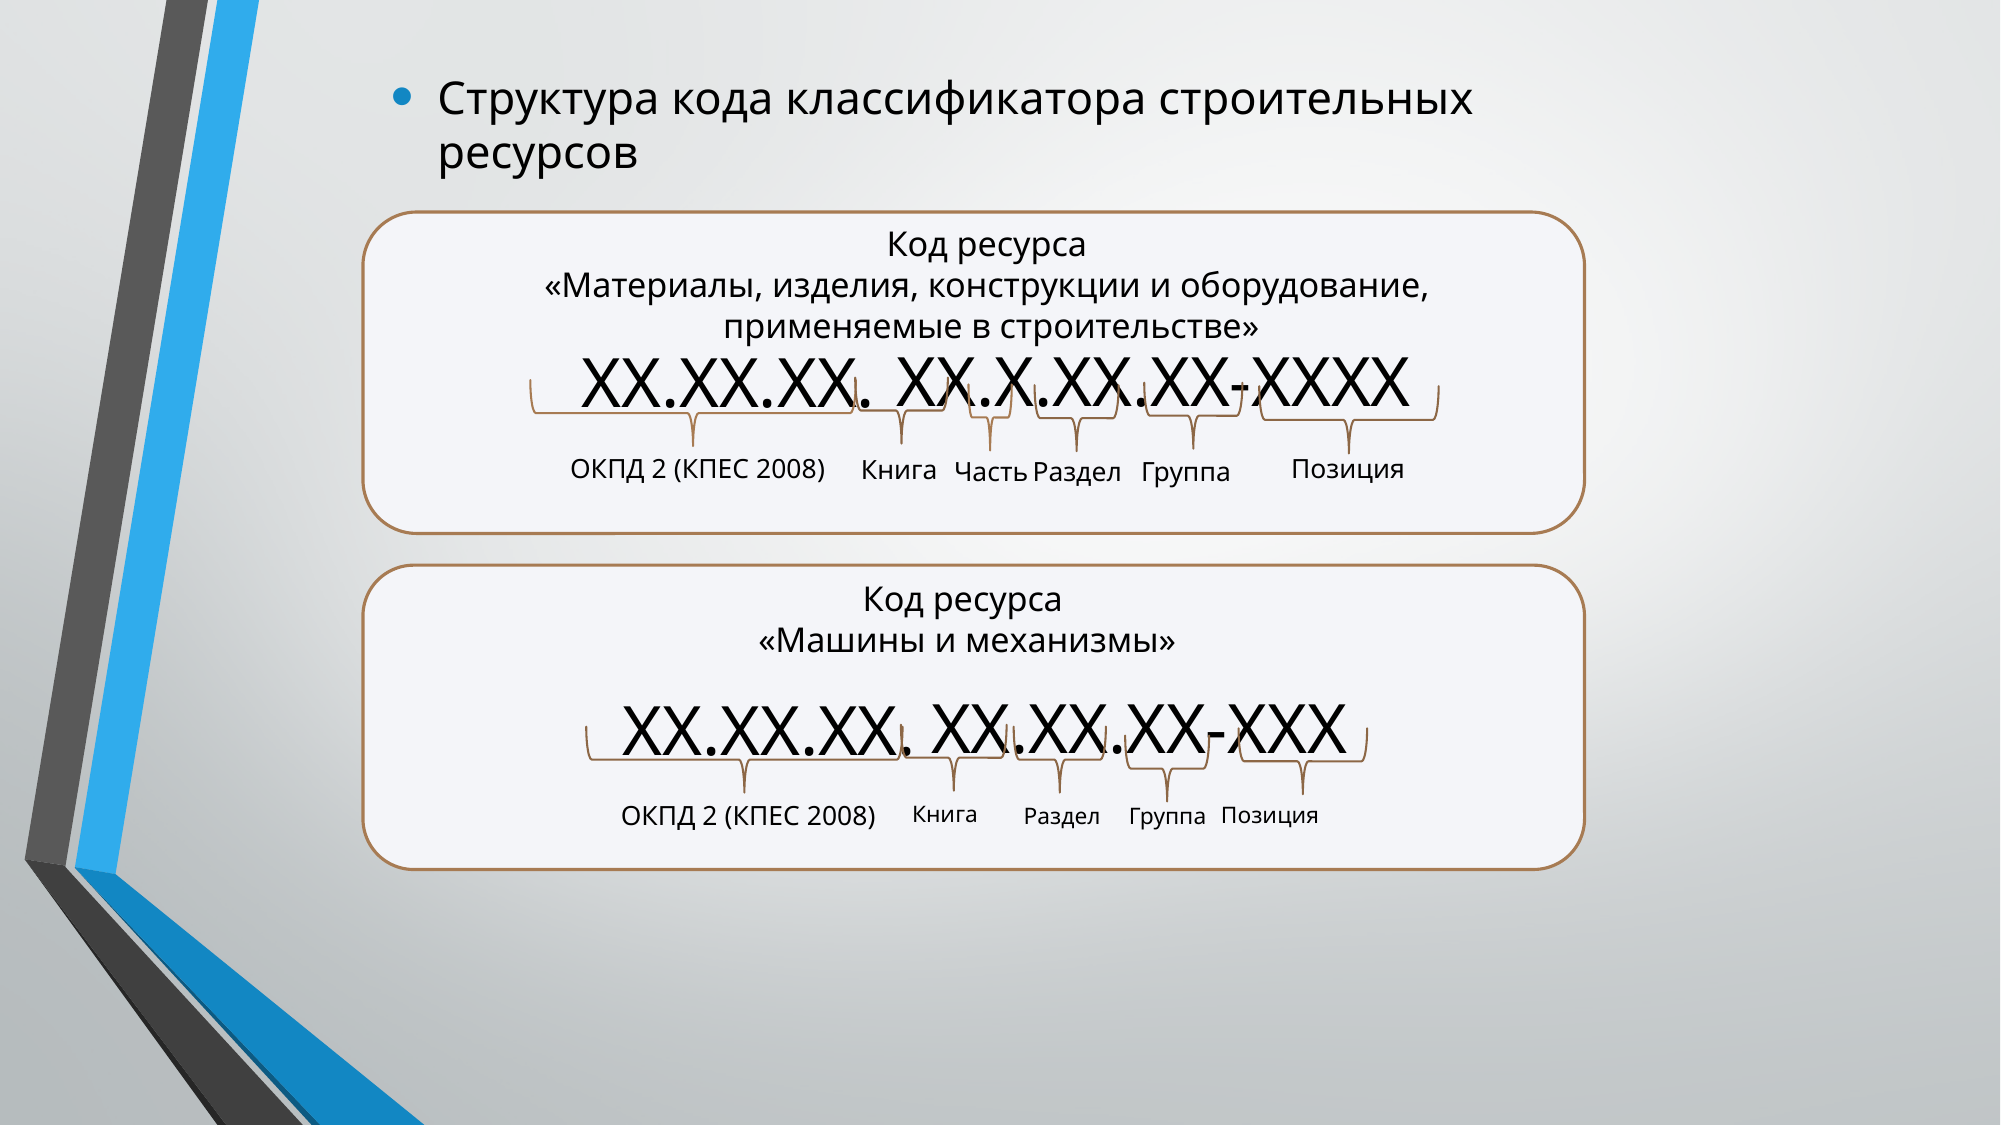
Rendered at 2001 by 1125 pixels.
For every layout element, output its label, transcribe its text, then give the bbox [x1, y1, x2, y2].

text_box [529, 331, 1462, 496]
text_box Структура кода классификатора строительных ресурсов [375, 61, 1590, 187]
text_box Код ресурса «Машины и механизмы» [468, 569, 1466, 667]
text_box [585, 678, 1392, 840]
text_box Код ресурса «Материалы, изделия, конструкции и оборудование, применяемые в строительстве» [428, 215, 1554, 353]
text_box [361, 563, 1586, 871]
text_box [361, 210, 1586, 535]
